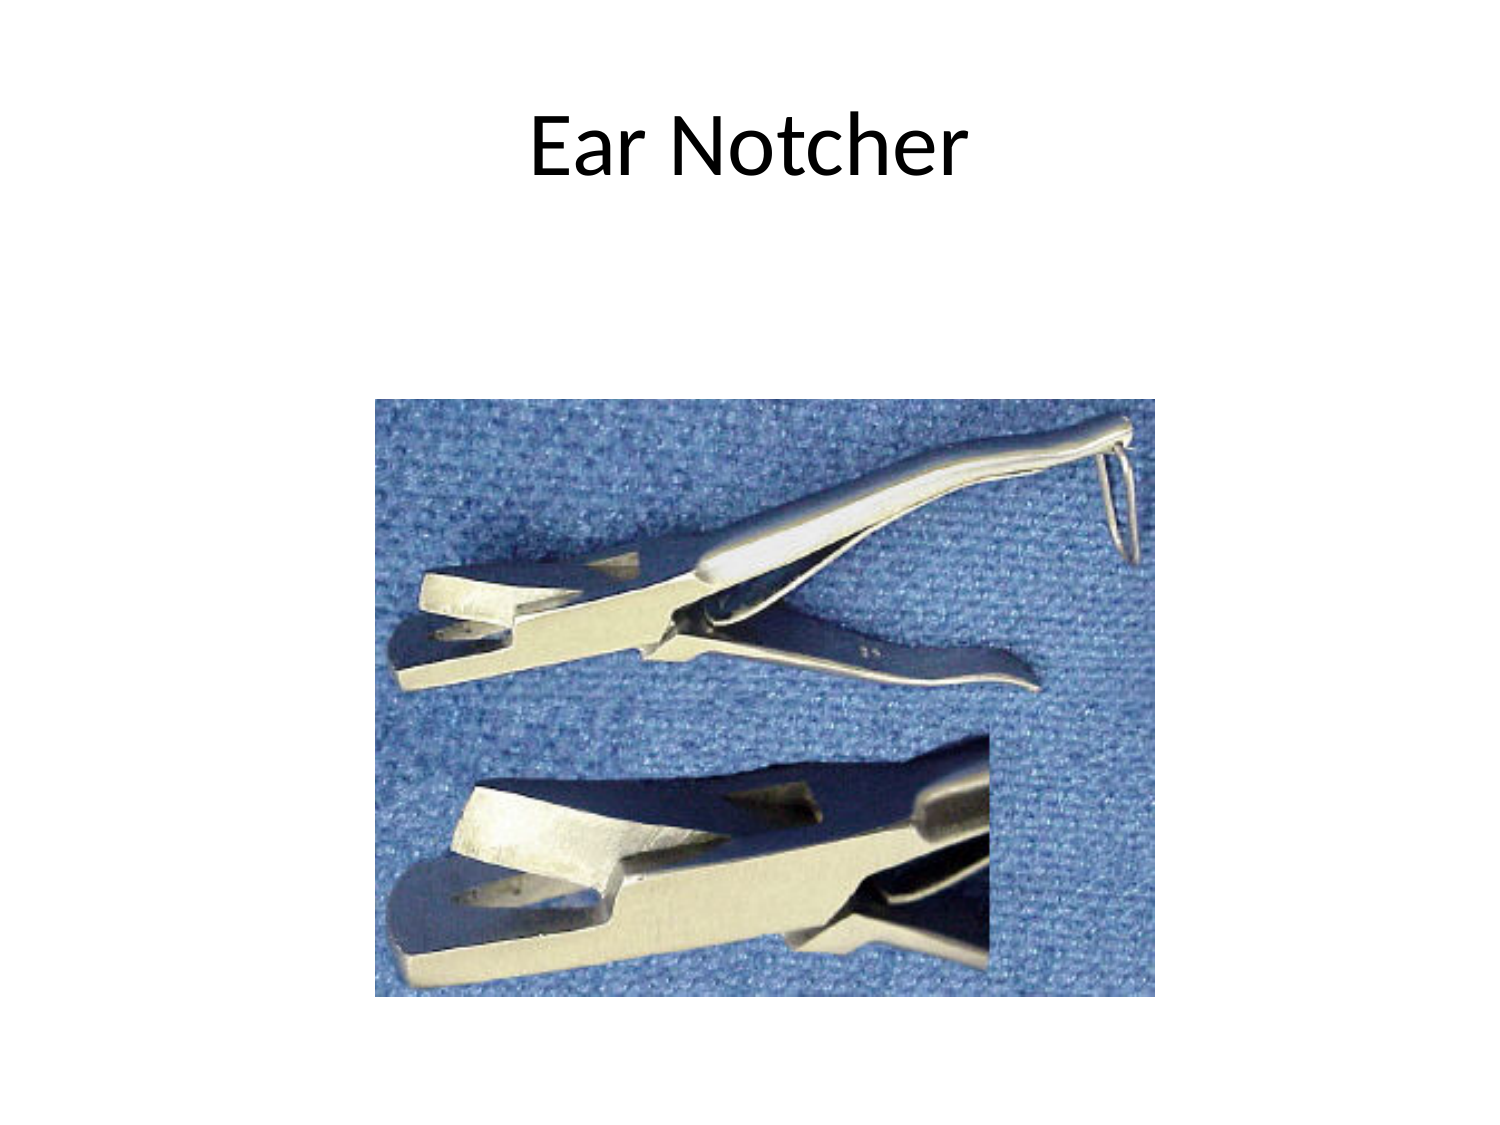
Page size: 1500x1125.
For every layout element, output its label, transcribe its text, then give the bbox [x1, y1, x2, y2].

picture [374, 399, 1155, 997]
title Ear Notcher [75, 45, 1425, 233]
